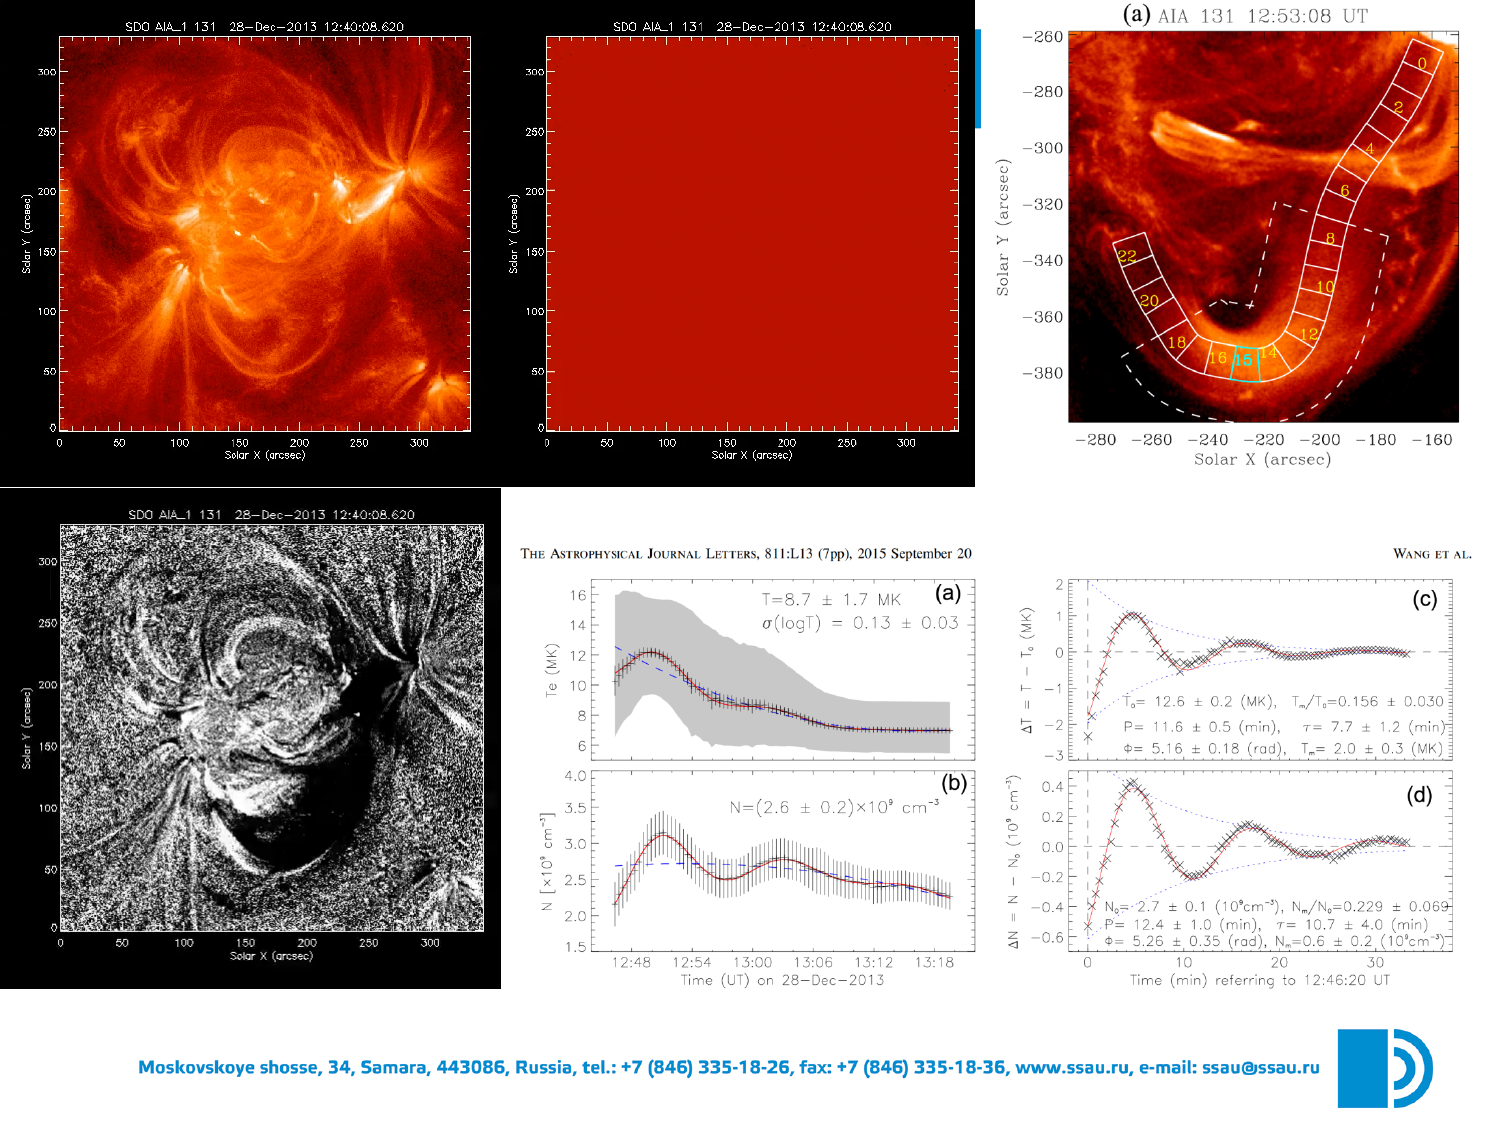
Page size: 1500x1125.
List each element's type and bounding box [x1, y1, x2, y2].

text_box [0, 487, 502, 990]
text_box [0, 0, 976, 488]
picture [0, 0, 1500, 1125]
